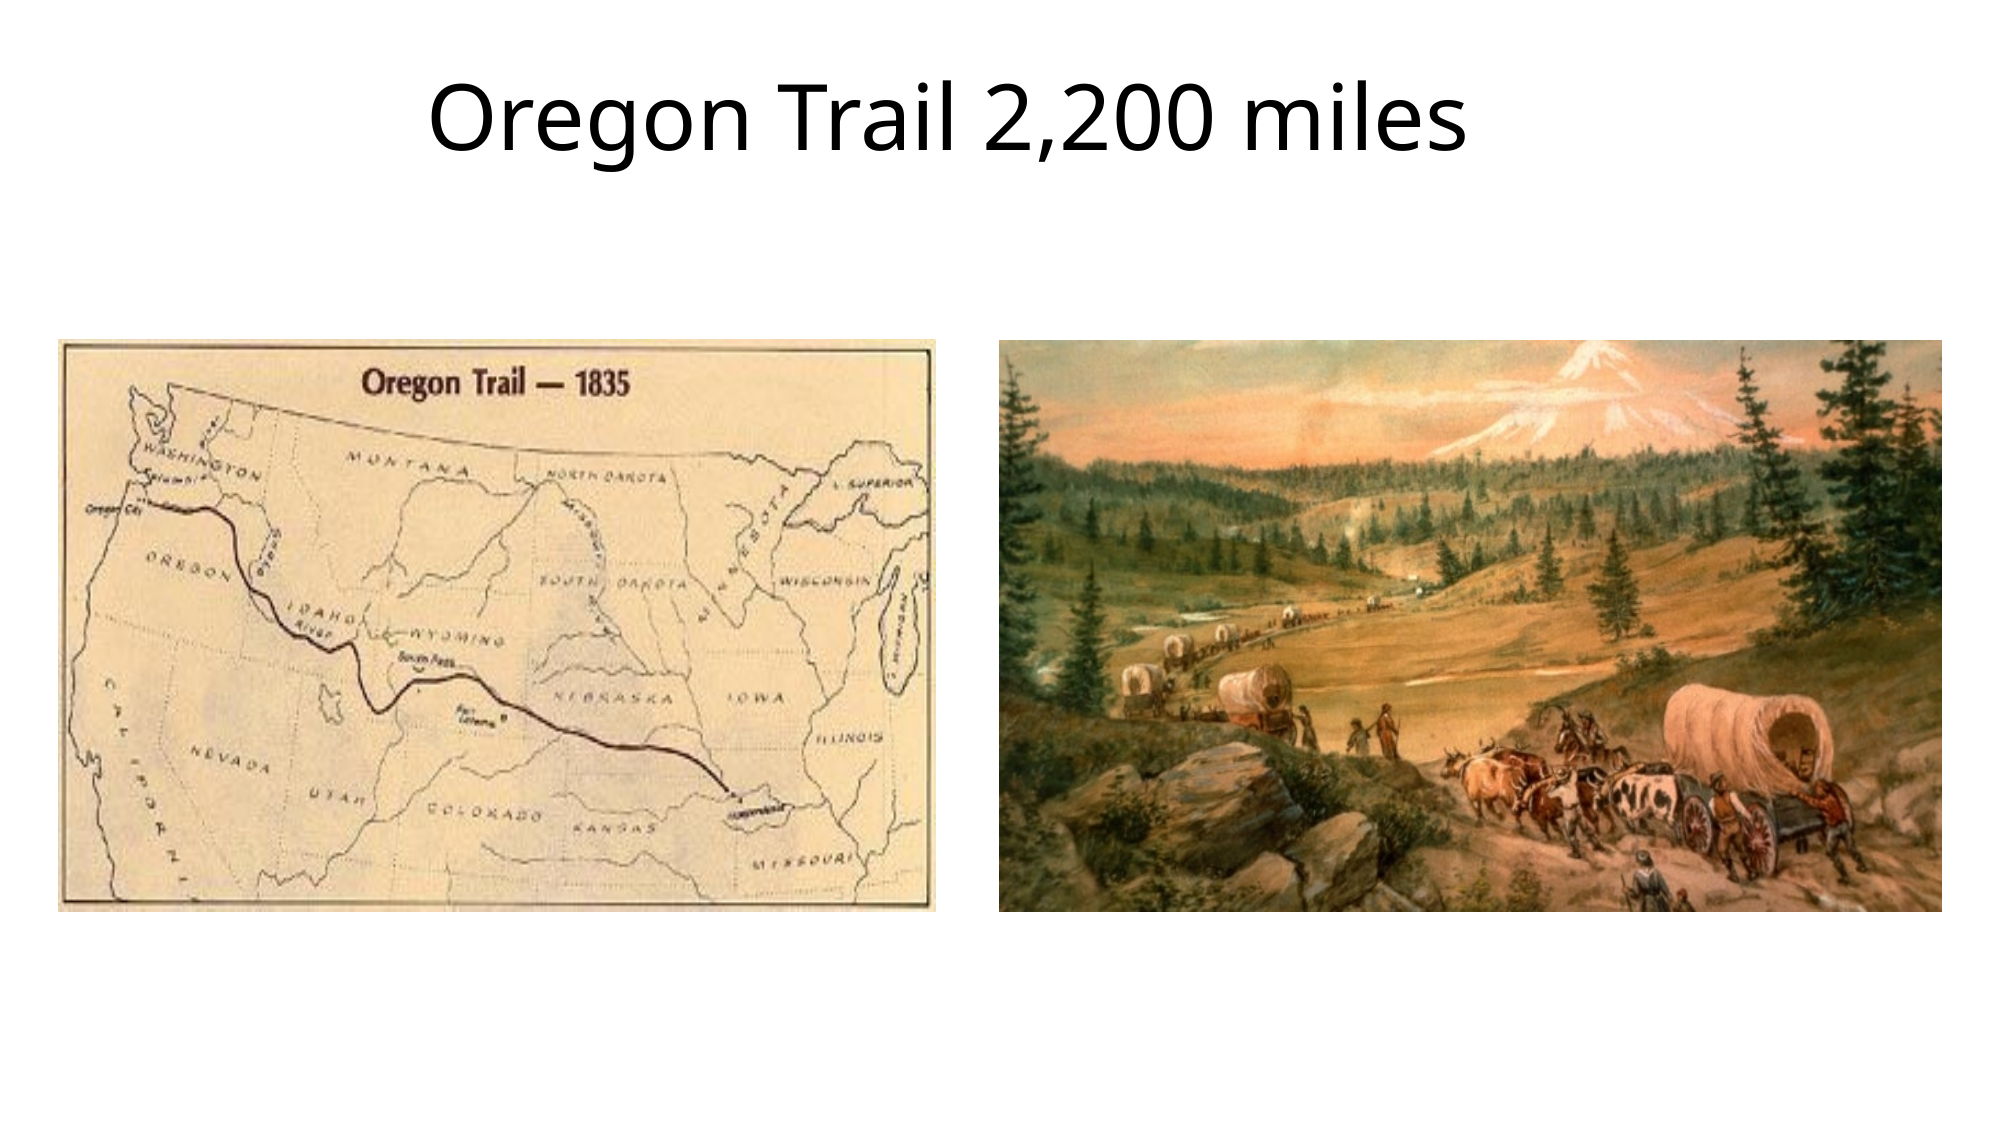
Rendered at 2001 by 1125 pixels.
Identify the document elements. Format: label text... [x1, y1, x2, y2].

picture [57, 339, 937, 912]
picture [999, 339, 1943, 912]
text_box Oregon Trail 2,200 miles [326, 51, 1571, 177]
